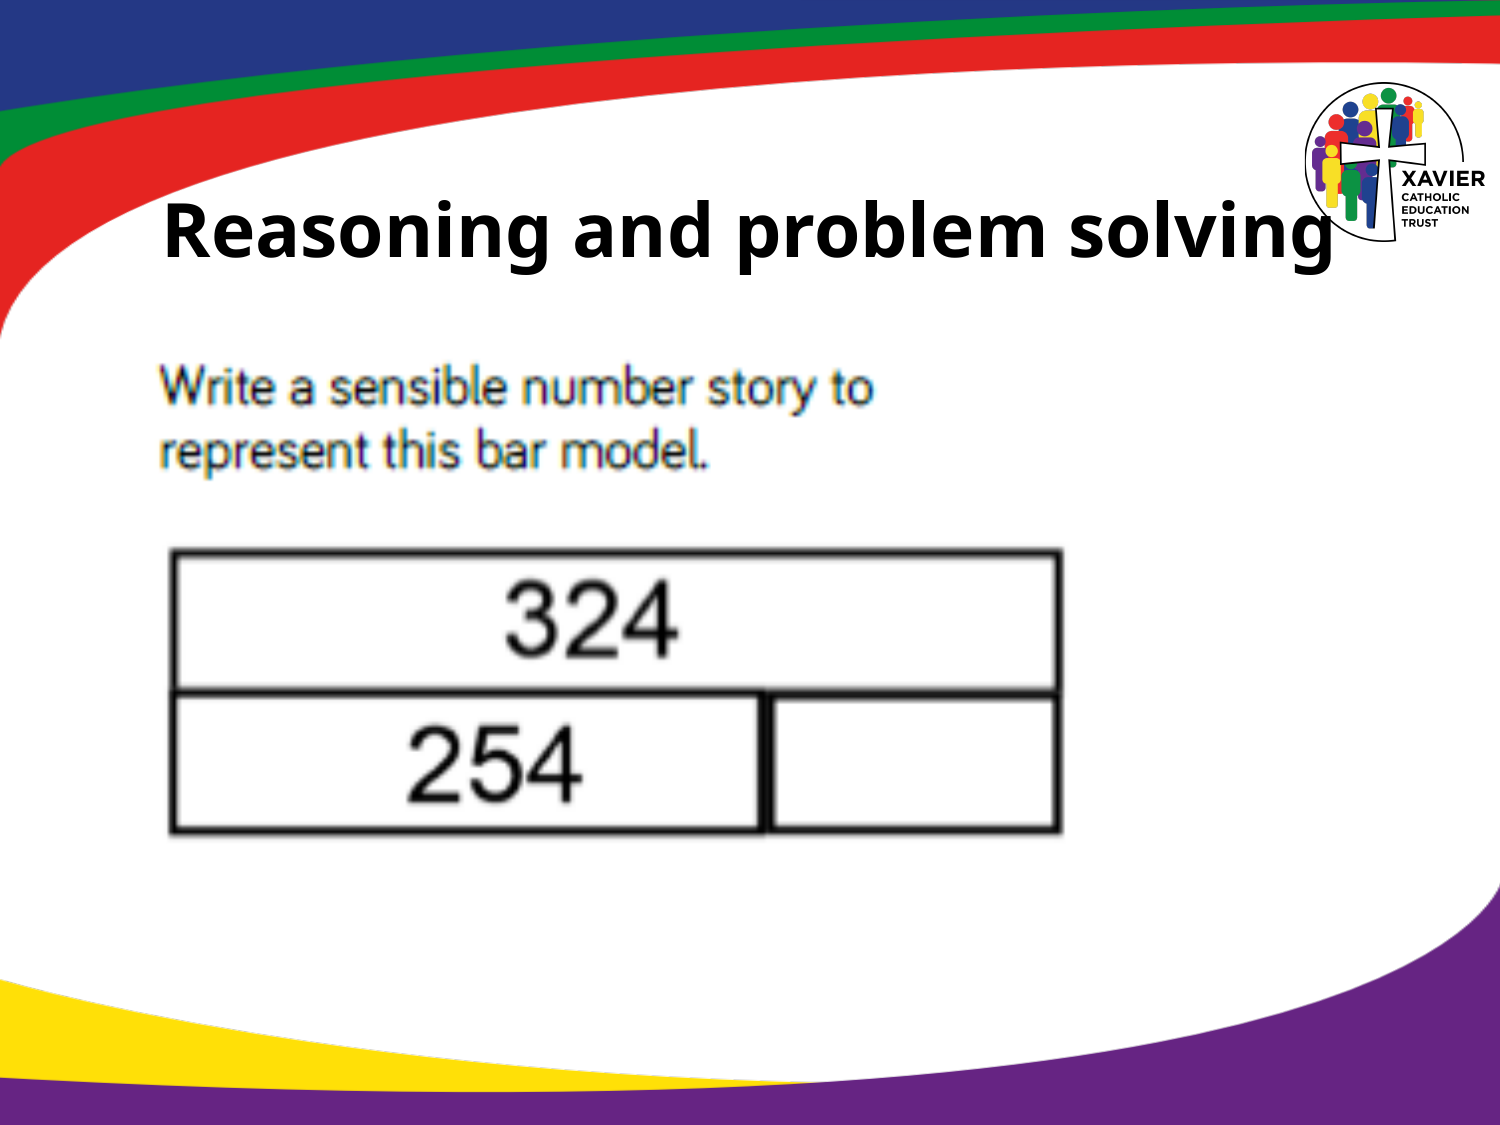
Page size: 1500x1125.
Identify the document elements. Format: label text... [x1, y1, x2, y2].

title Reasoning and problem solving [83, 124, 1417, 343]
picture [142, 342, 1089, 915]
